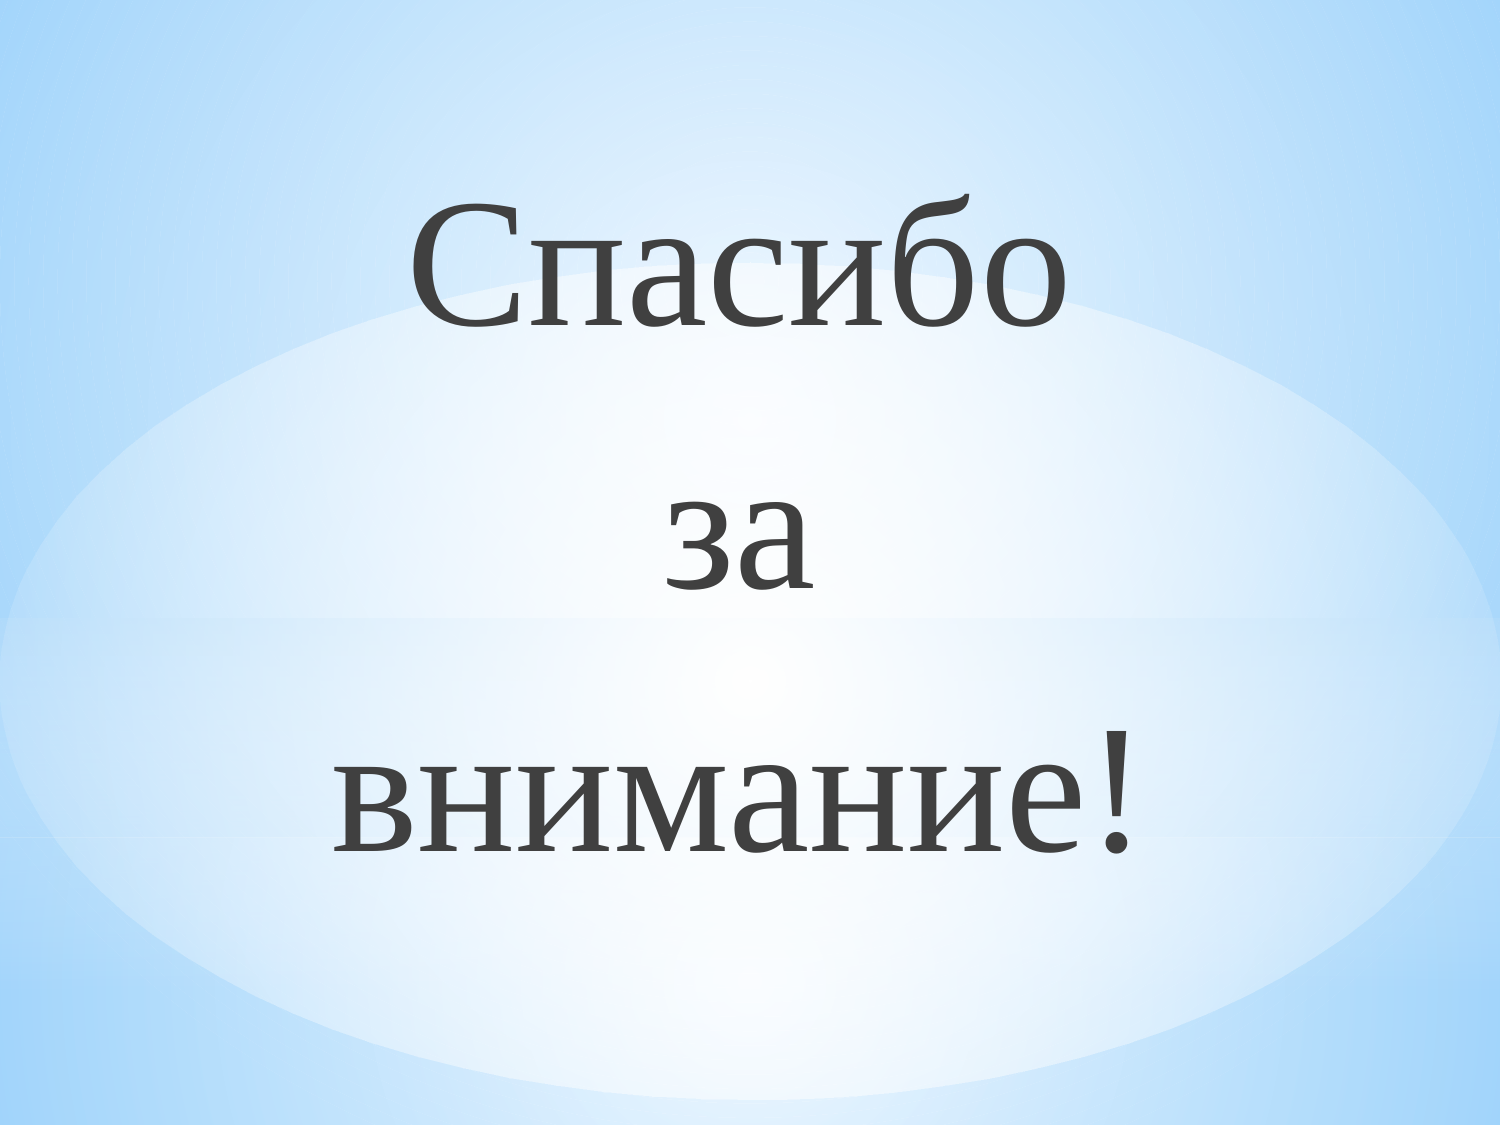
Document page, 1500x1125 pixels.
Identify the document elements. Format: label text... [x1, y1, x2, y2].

list Спасибо за внимание! [64, 219, 1407, 811]
